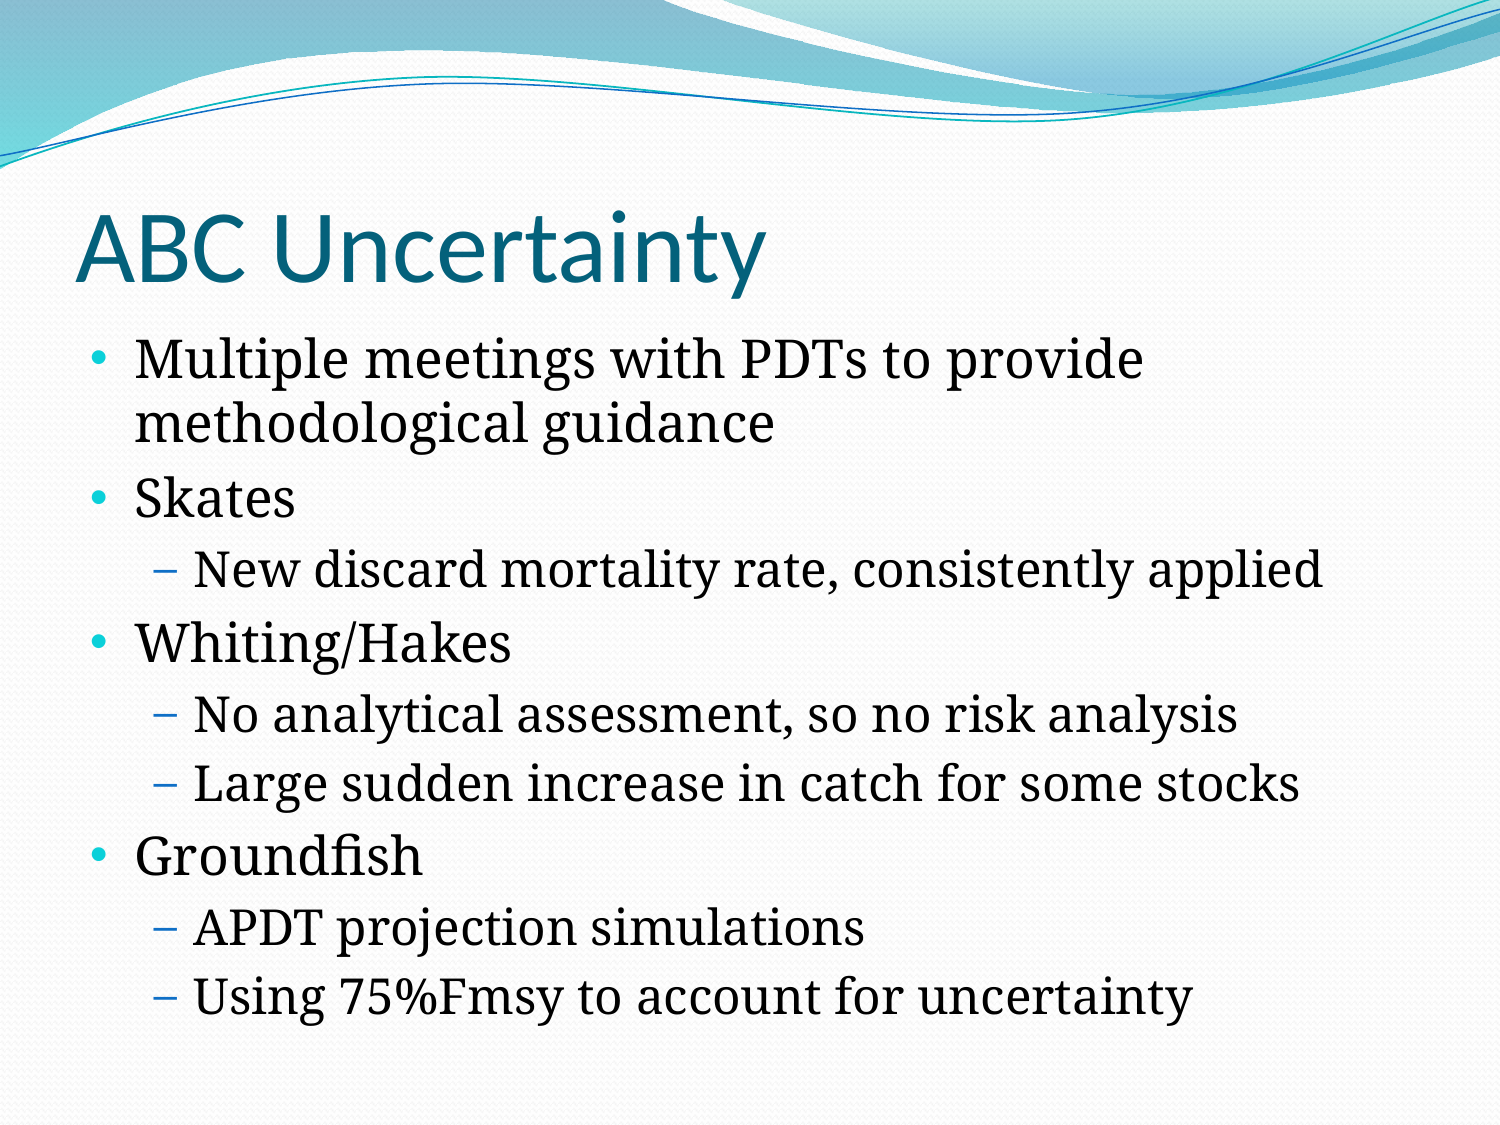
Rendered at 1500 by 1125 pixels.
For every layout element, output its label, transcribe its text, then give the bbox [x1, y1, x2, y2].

list Multiple meetings with PDTs to provide methodological guidance Skates New discard mortality rate, consistently applied Whiting/Hakes No analytical assessment, so no risk analysis Large sudden increase in catch for some stocks Groundfish APDT projection simulations Using 75%Fmsy to account for uncertainty [75, 317, 1425, 1038]
title ABC Uncertainty [75, 115, 1425, 303]
